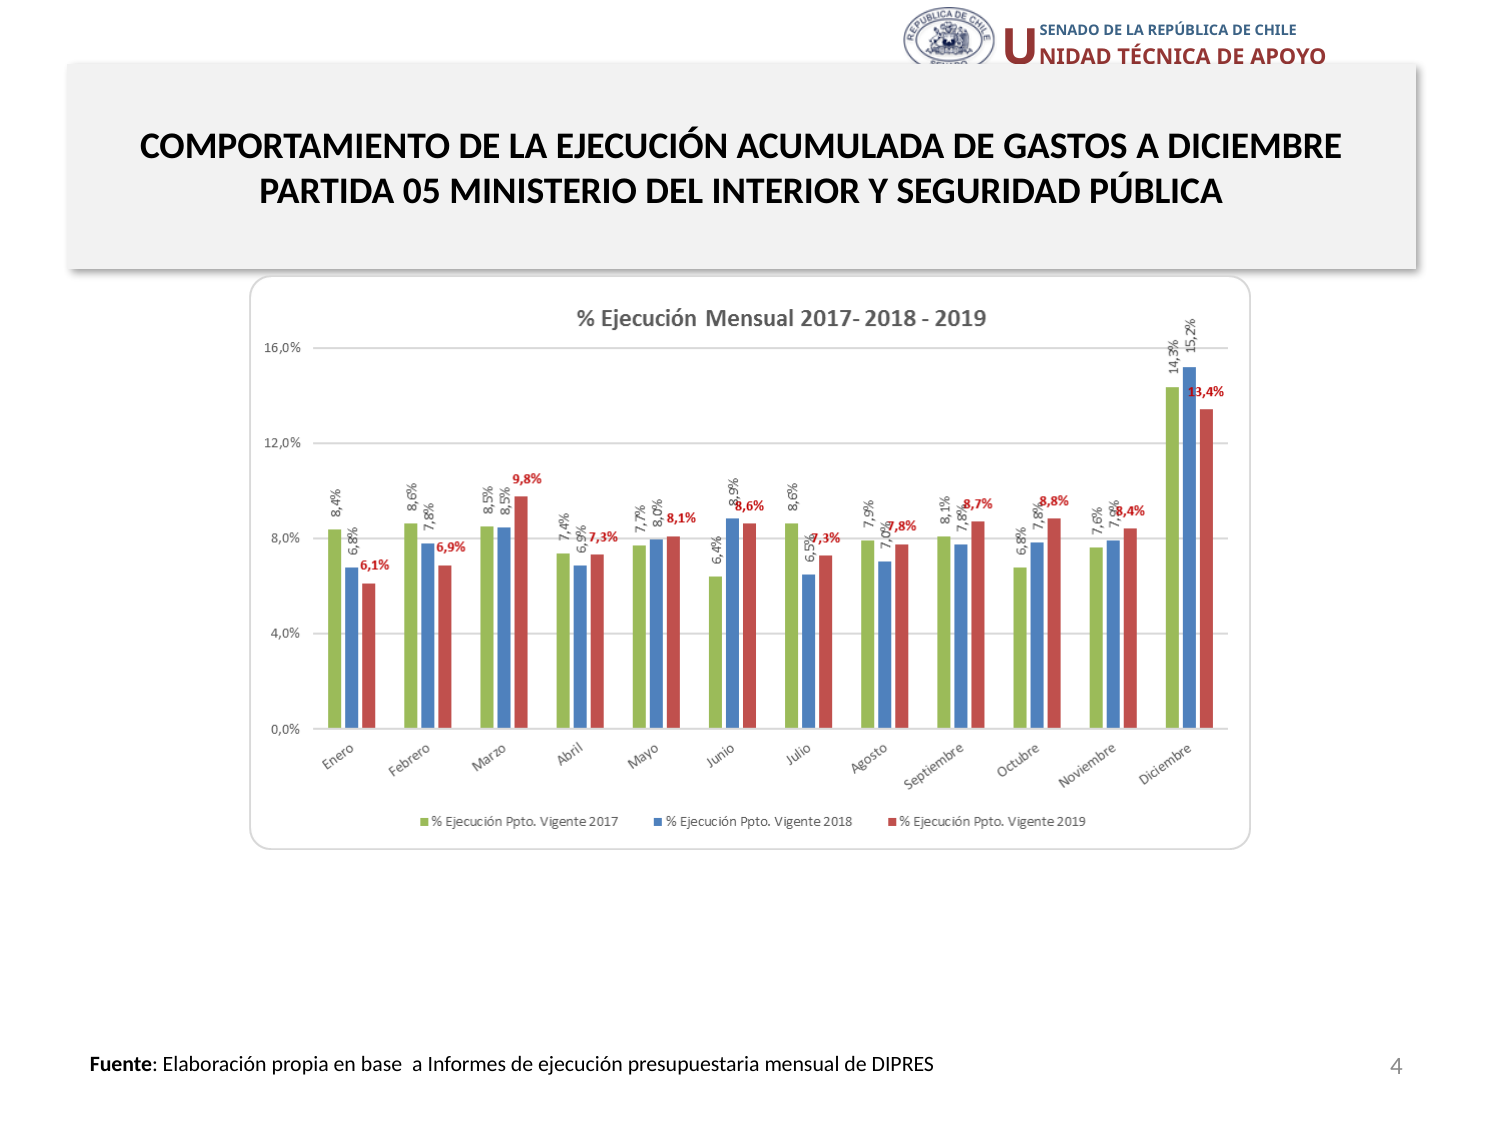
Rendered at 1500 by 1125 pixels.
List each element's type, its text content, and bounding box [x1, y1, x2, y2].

picture [903, 7, 997, 64]
slide_number 4 [1067, 1035, 1418, 1095]
title COMPORTAMIENTO DE LA EJECUCIÓN ACUMULADA DE GASTOS A DICIEMBRE PARTIDA 05 MINISTERIO DEL INTERIOR Y SEGURIDAD PÚBLICA [67, 64, 1415, 269]
picture [249, 275, 1251, 850]
